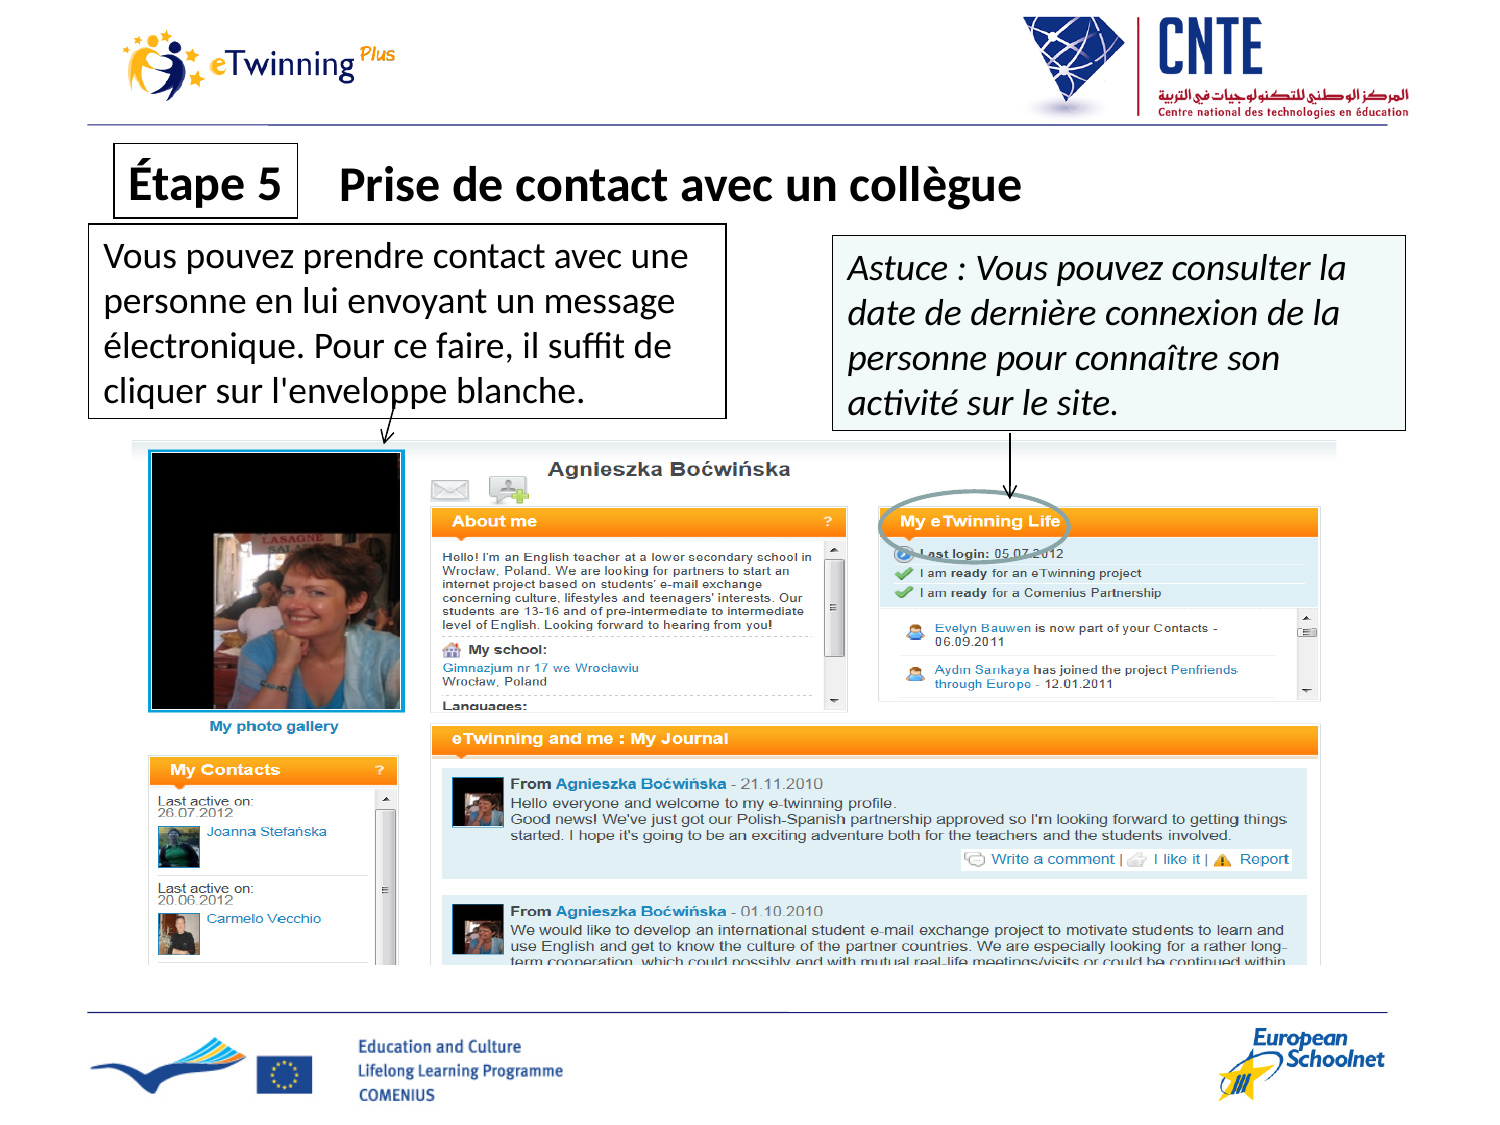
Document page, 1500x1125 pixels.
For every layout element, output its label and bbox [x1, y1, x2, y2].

picture [993, 7, 1432, 145]
picture [123, 30, 395, 101]
text_box [88, 143, 1406, 965]
picture [1212, 1024, 1388, 1107]
picture [88, 1023, 565, 1113]
